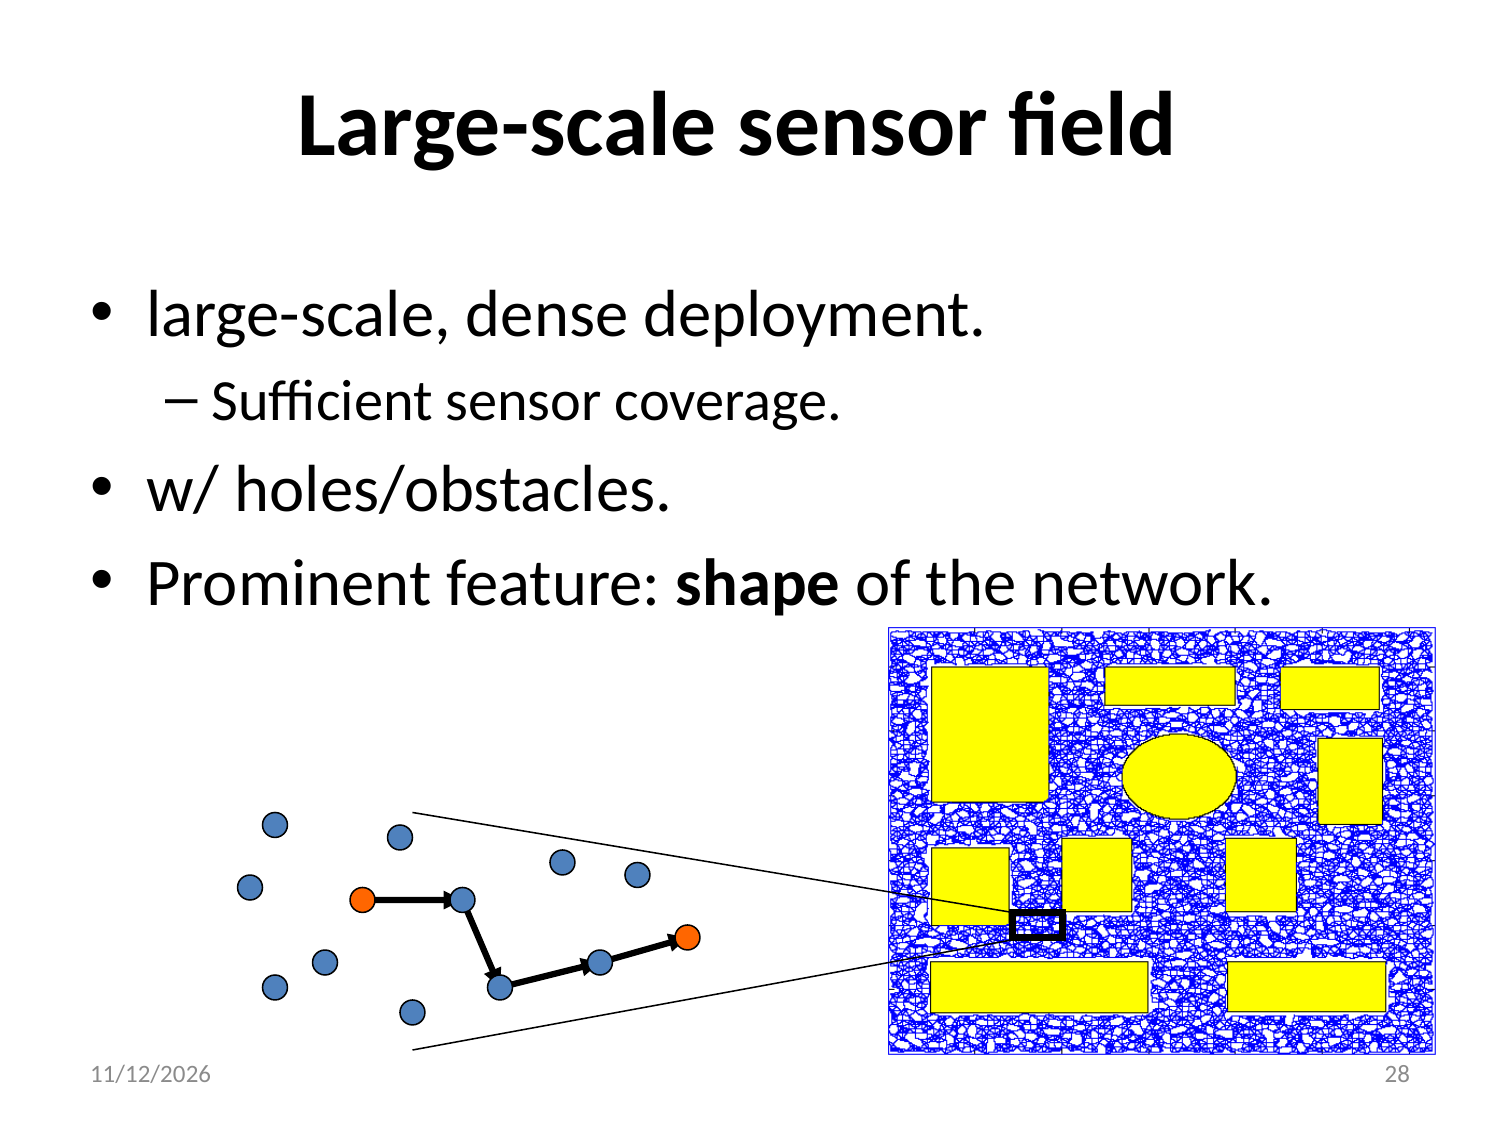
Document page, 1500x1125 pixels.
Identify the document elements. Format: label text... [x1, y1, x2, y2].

slide_number 28 [1074, 1065, 1425, 1103]
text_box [237, 812, 701, 1026]
list large-scale, dense deployment. Sufficient sensor coverage. w/ holes/obstacles. Prominent feature: shape of the network. [75, 262, 1425, 1005]
title Large-scale sensor field [62, 24, 1413, 213]
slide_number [75, 1042, 425, 1103]
picture [887, 625, 1438, 1057]
